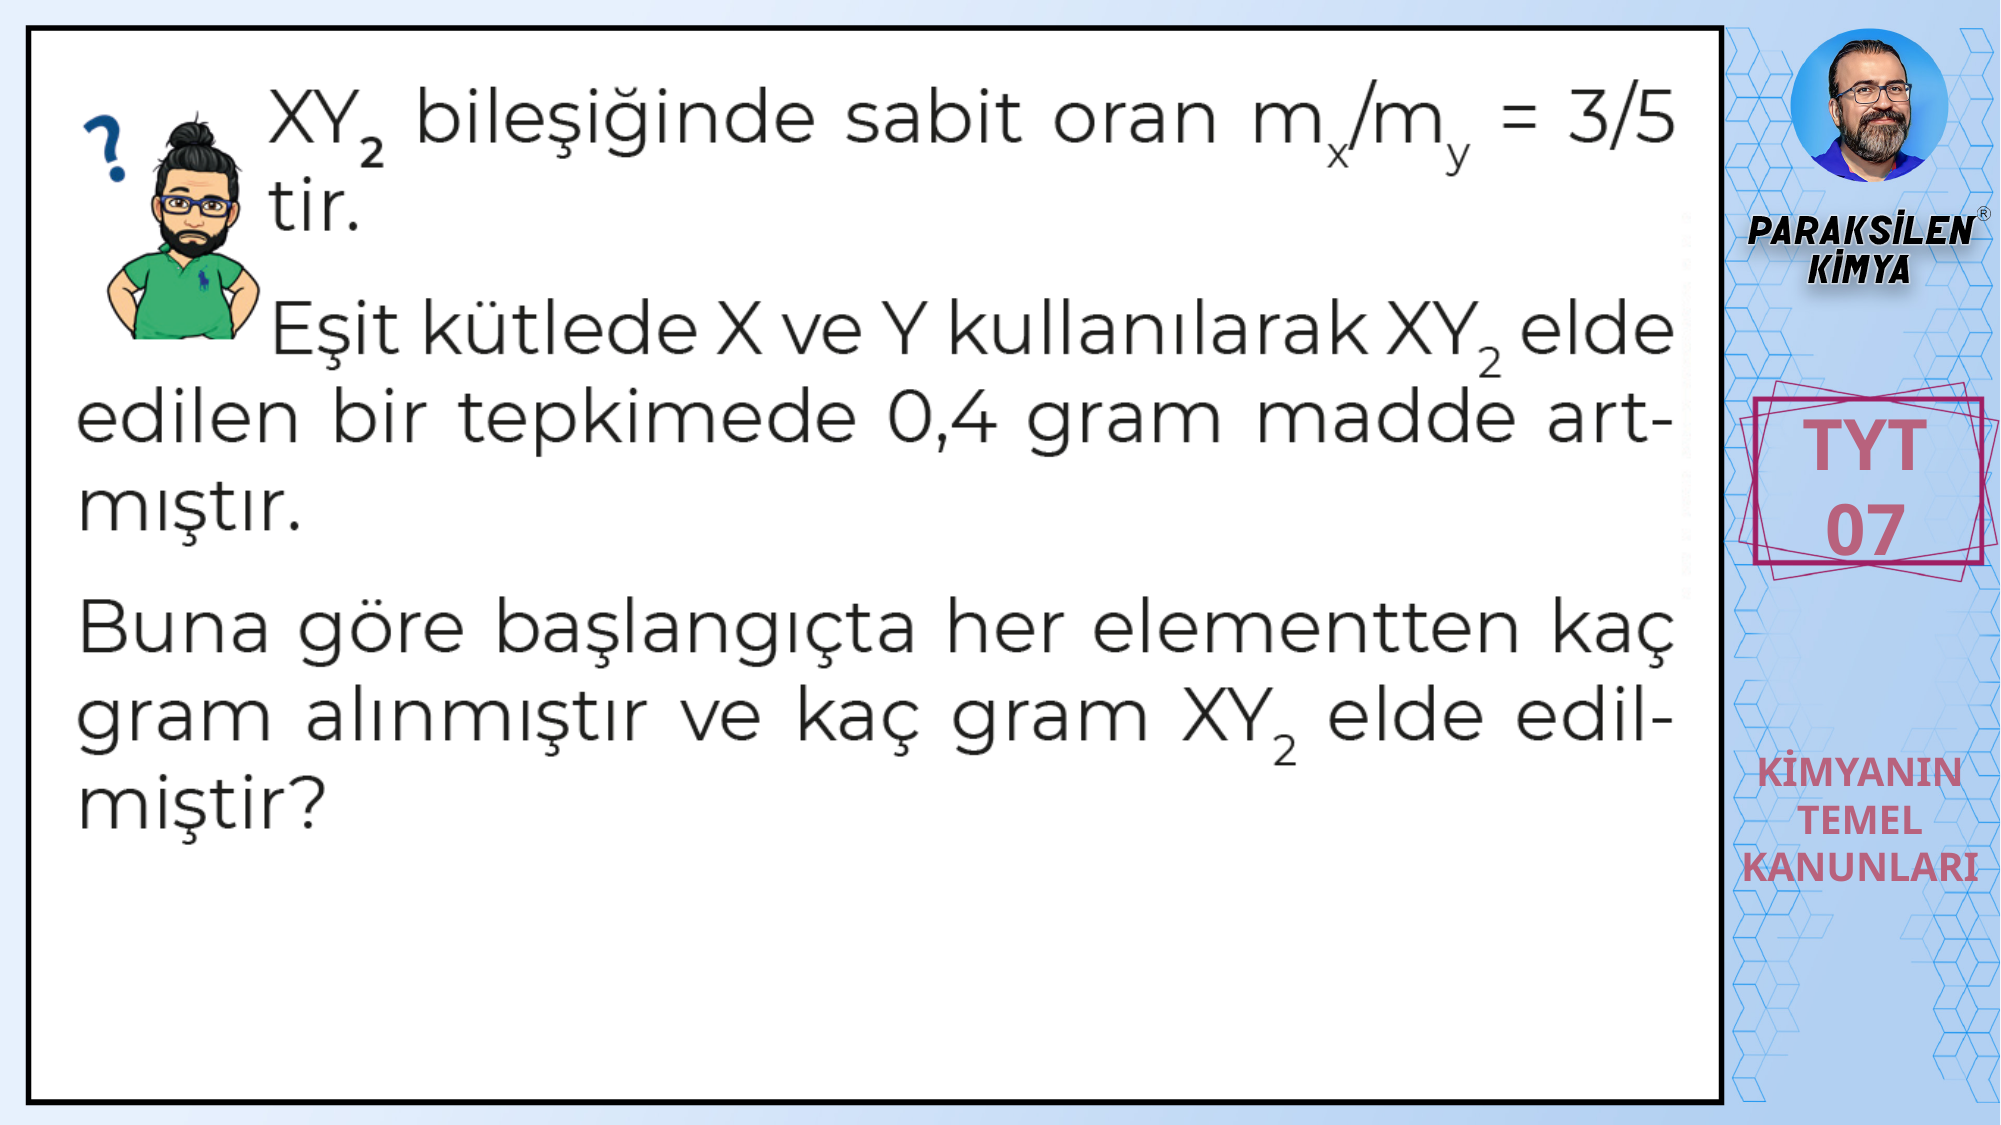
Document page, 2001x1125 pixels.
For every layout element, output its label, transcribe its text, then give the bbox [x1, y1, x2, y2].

text_box TYT 07 [1755, 392, 1977, 577]
text_box KİMYANIN TEMEL KANUNLARI [1719, 739, 2000, 897]
picture [0, 0, 2001, 1125]
